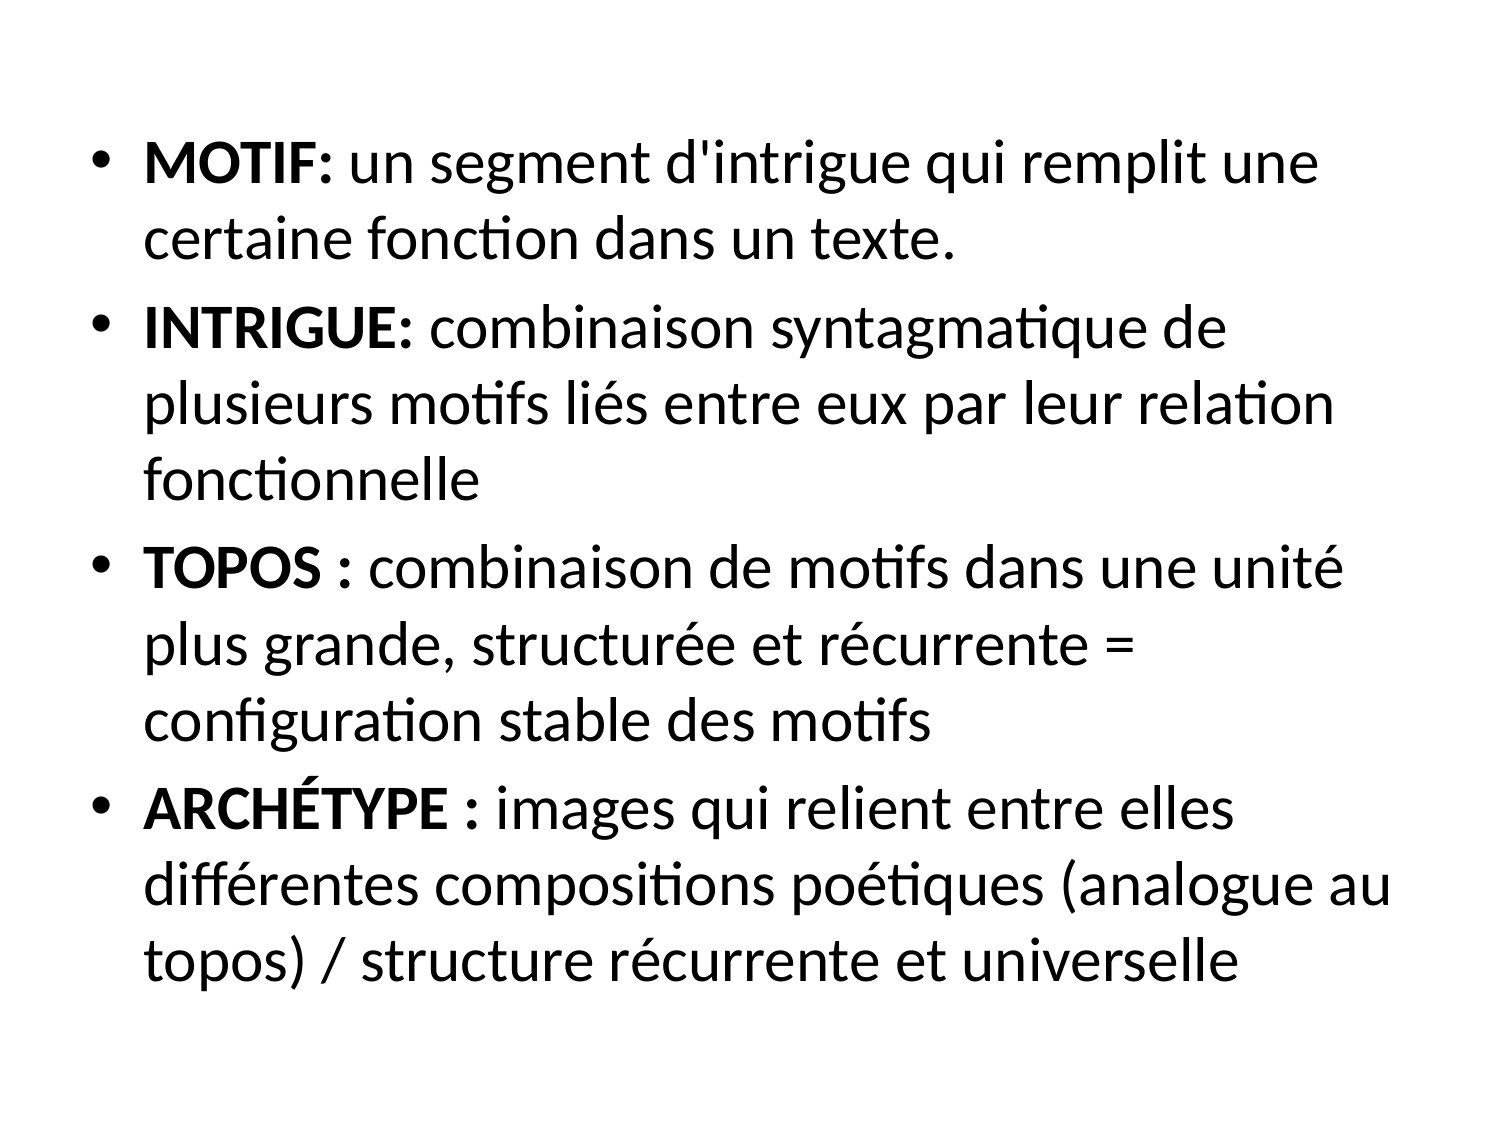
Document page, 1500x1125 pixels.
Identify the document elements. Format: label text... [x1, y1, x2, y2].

list MOTIF: un segment d'intrigue qui remplit une certaine fonction dans un texte. INTRIGUE: combinaison syntagmatique de plusieurs motifs liés entre eux par leur relation fonctionnelle TOPOS : combinaison de motifs dans une unité plus grande, structurée et récurrente = configuration stable des motifs ARCHÉTYPE : images qui relient entre elles différentes compositions poétiques (analogue au topos) / structure récurrente et universelle [75, 112, 1425, 1005]
